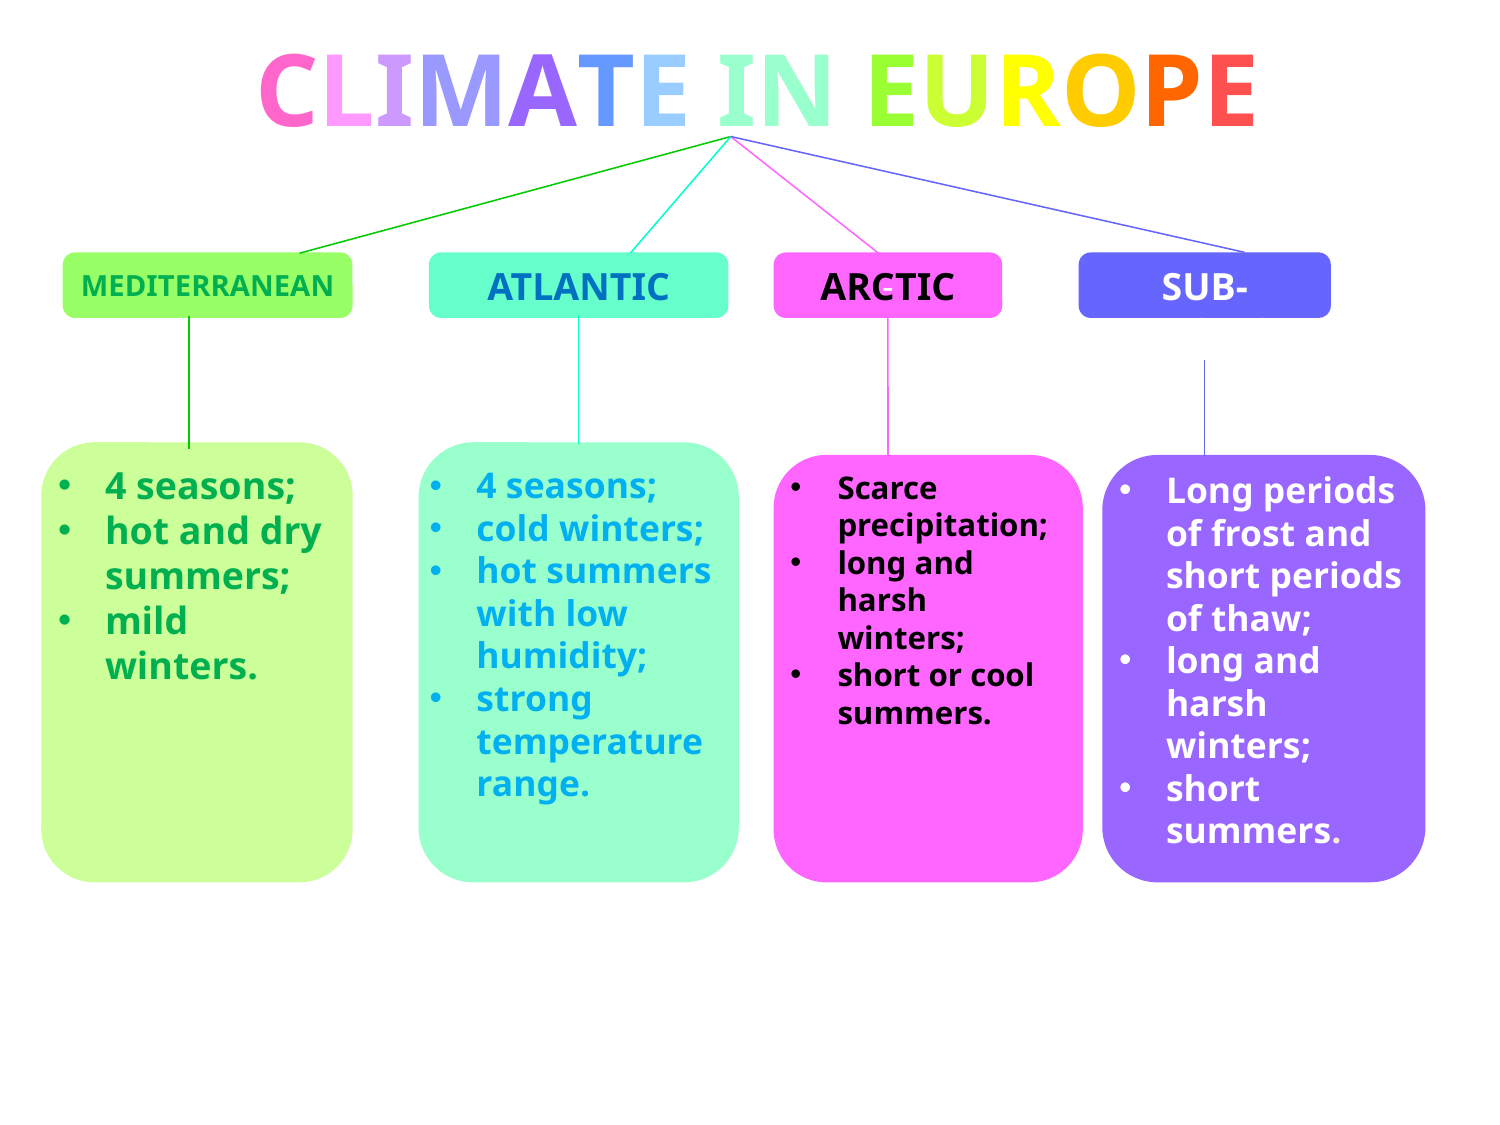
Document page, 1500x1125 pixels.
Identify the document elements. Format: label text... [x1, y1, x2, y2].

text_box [630, 136, 726, 254]
text_box [1208, 454, 1391, 459]
text_box 4 seasons; cold winters; hot summers with low humidity; strong temperature range. [413, 454, 733, 813]
text_box SUB-ARCTIC [1079, 253, 1331, 362]
text_box [773, 488, 1083, 883]
text_box ARCTIC [774, 260, 1002, 317]
text_box Long periods of frost and short periods of thaw; long and harsh winters; short summers. [1102, 459, 1425, 860]
text_box ATLANTIC [429, 262, 728, 317]
text_box [64, 312, 351, 318]
text_box [1113, 860, 1415, 883]
text_box MEDITERRANEAN [63, 258, 352, 312]
text_box [418, 472, 739, 883]
text_box [41, 696, 353, 883]
text_box [63, 442, 185, 452]
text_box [299, 136, 628, 254]
text_box [439, 442, 718, 454]
text_box [192, 442, 330, 452]
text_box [730, 136, 1245, 253]
text_box Scarce precipitation; long and harsh winters; short or cool summers. [774, 459, 1079, 785]
text_box [1136, 454, 1201, 459]
text_box 4 seasons; hot and dry summers; mild winters. [41, 452, 353, 696]
text_box CLIMATE IN EUROPE [65, 19, 1424, 154]
text_box [64, 252, 296, 258]
text_box [806, 454, 884, 459]
text_box [892, 454, 1051, 459]
